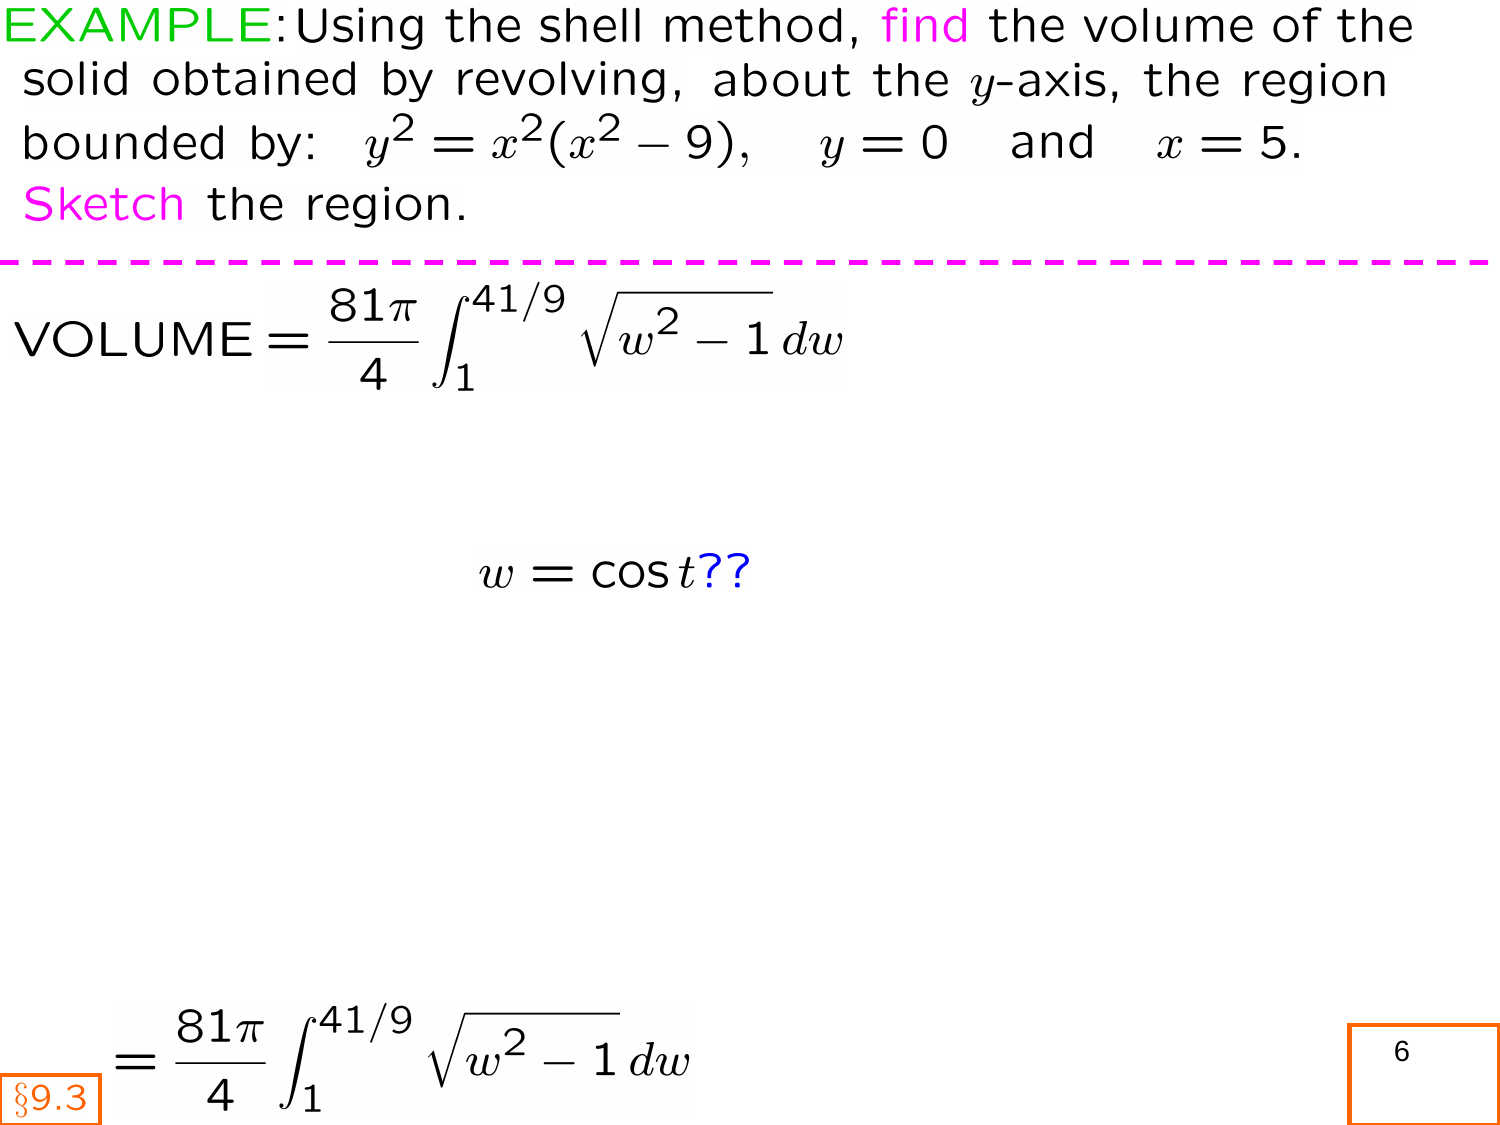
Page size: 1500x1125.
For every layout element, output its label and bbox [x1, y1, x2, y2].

picture [266, 280, 843, 392]
picture [12, 319, 253, 359]
picture [476, 551, 751, 588]
picture [713, 61, 1385, 108]
picture [114, 1001, 691, 1113]
text_box [0, 1074, 100, 1125]
picture [363, 113, 1301, 169]
text_box [1349, 1025, 1500, 1125]
picture [24, 125, 313, 167]
picture [296, 5, 1412, 52]
picture [24, 184, 464, 231]
picture [24, 61, 682, 105]
picture [5, 5, 285, 43]
picture [14, 1081, 87, 1119]
